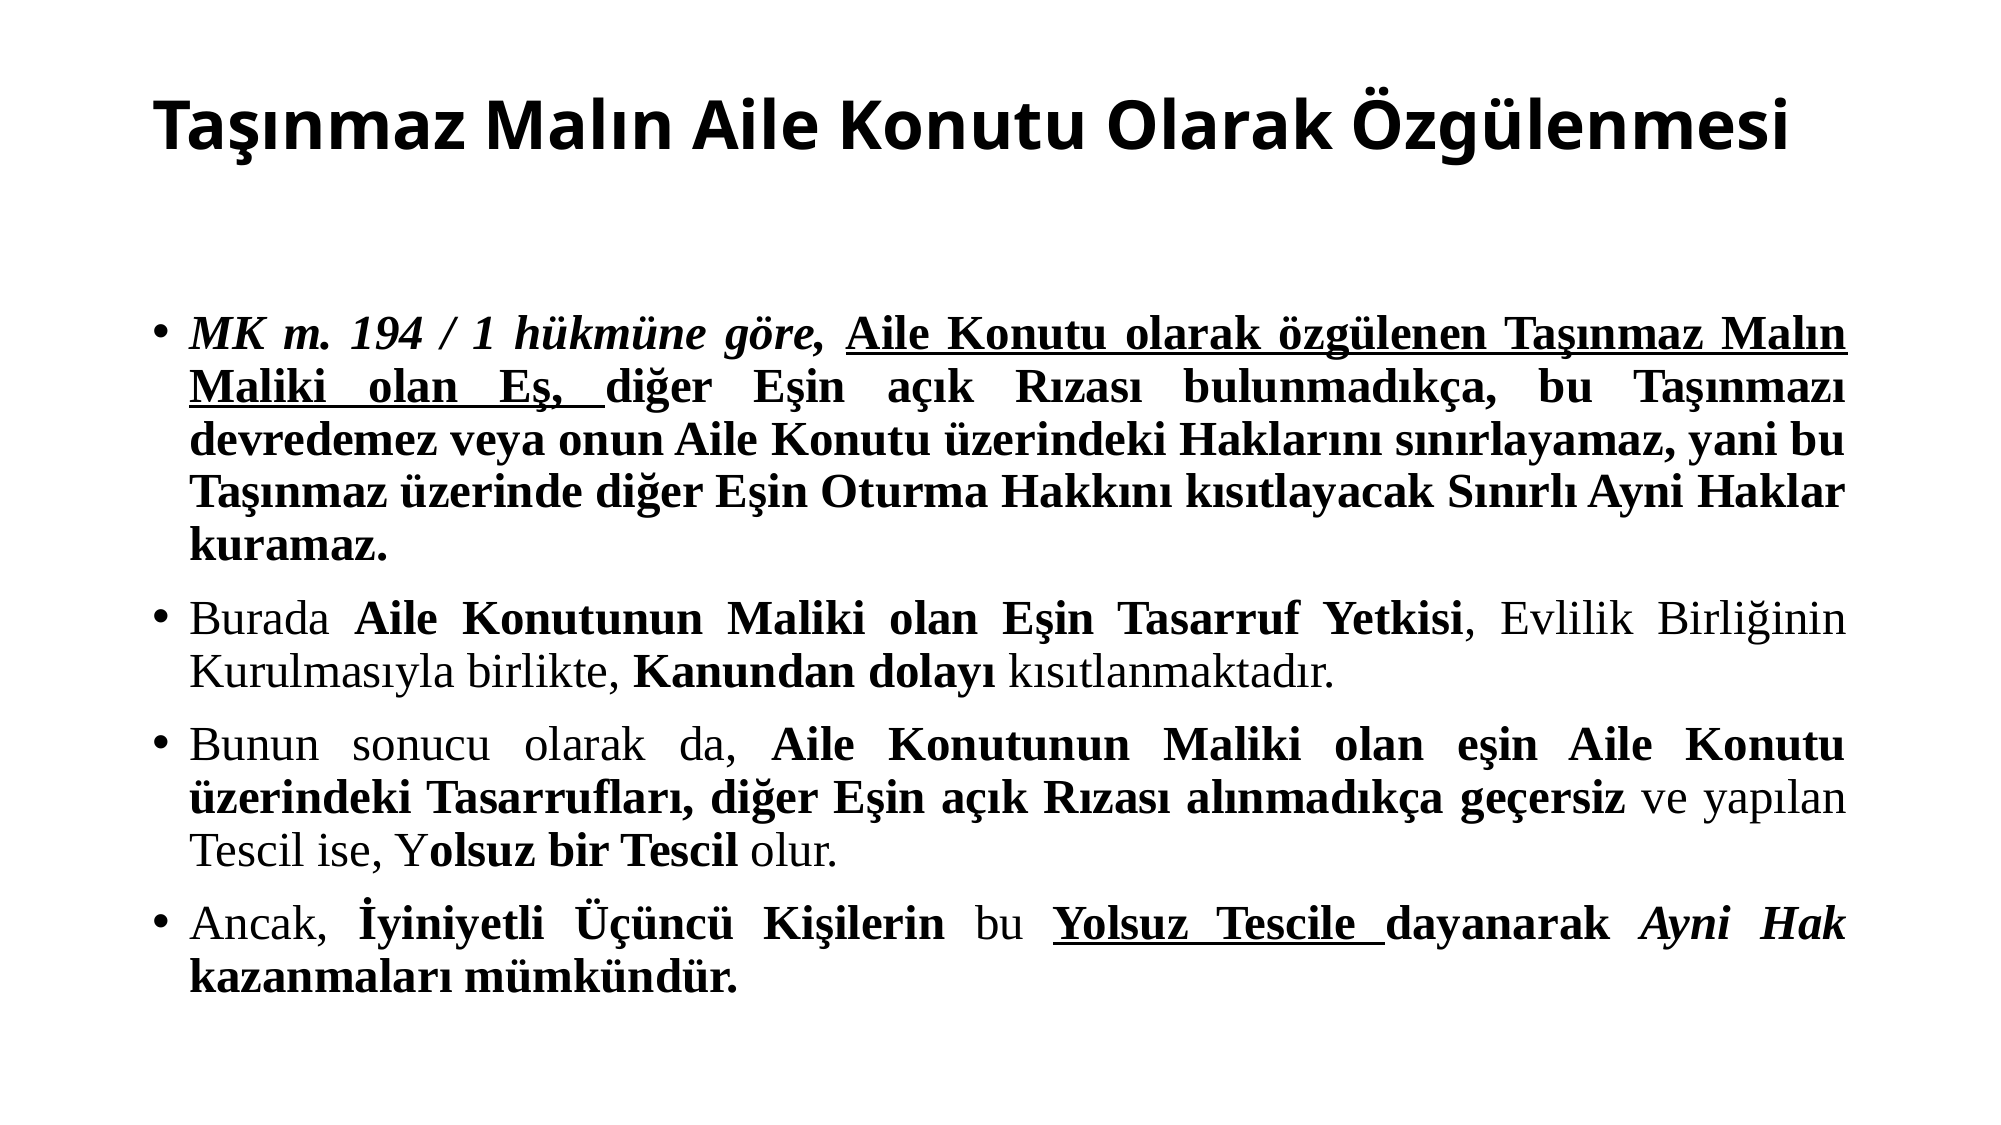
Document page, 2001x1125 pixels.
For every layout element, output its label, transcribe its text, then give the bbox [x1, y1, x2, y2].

list MK m. 194 / 1 hükmüne göre, Aile Konutu olarak özgülenen Taşınmaz Malın Maliki olan Eş, diğer Eşin açık Rızası bulunmadıkça, bu Taşınmazı devredemez veya onun Aile Konutu üzerindeki Haklarını sınırlayamaz, yani bu Taşınmaz üzerinde diğer Eşin Oturma Hakkını kısıtlayacak Sınırlı Ayni Haklar kuramaz. Burada Aile Konutunun Maliki olan Eşin Tasarruf Yetkisi, Evlilik Birliğinin Kurulmasıyla birlikte, Kanundan dolayı kısıtlanmaktadır. Bunun sonucu olarak da, Aile Konutunun Maliki olan eşin Aile Konutu üzerindeki Tasarrufları, diğer Eşin açık Rızası alınmadıkça geçersiz ve yapılan Tescil ise, Yolsuz bir Tescil olur. Ancak, İyiniyetli Üçüncü Kişilerin bu Yolsuz Tescile dayanarak Ayni Hak kazanmaları mümkündür. [137, 299, 1863, 1014]
title Taşınmaz Malın Aile Konutu Olarak Özgülenmesi [137, 59, 1863, 278]
